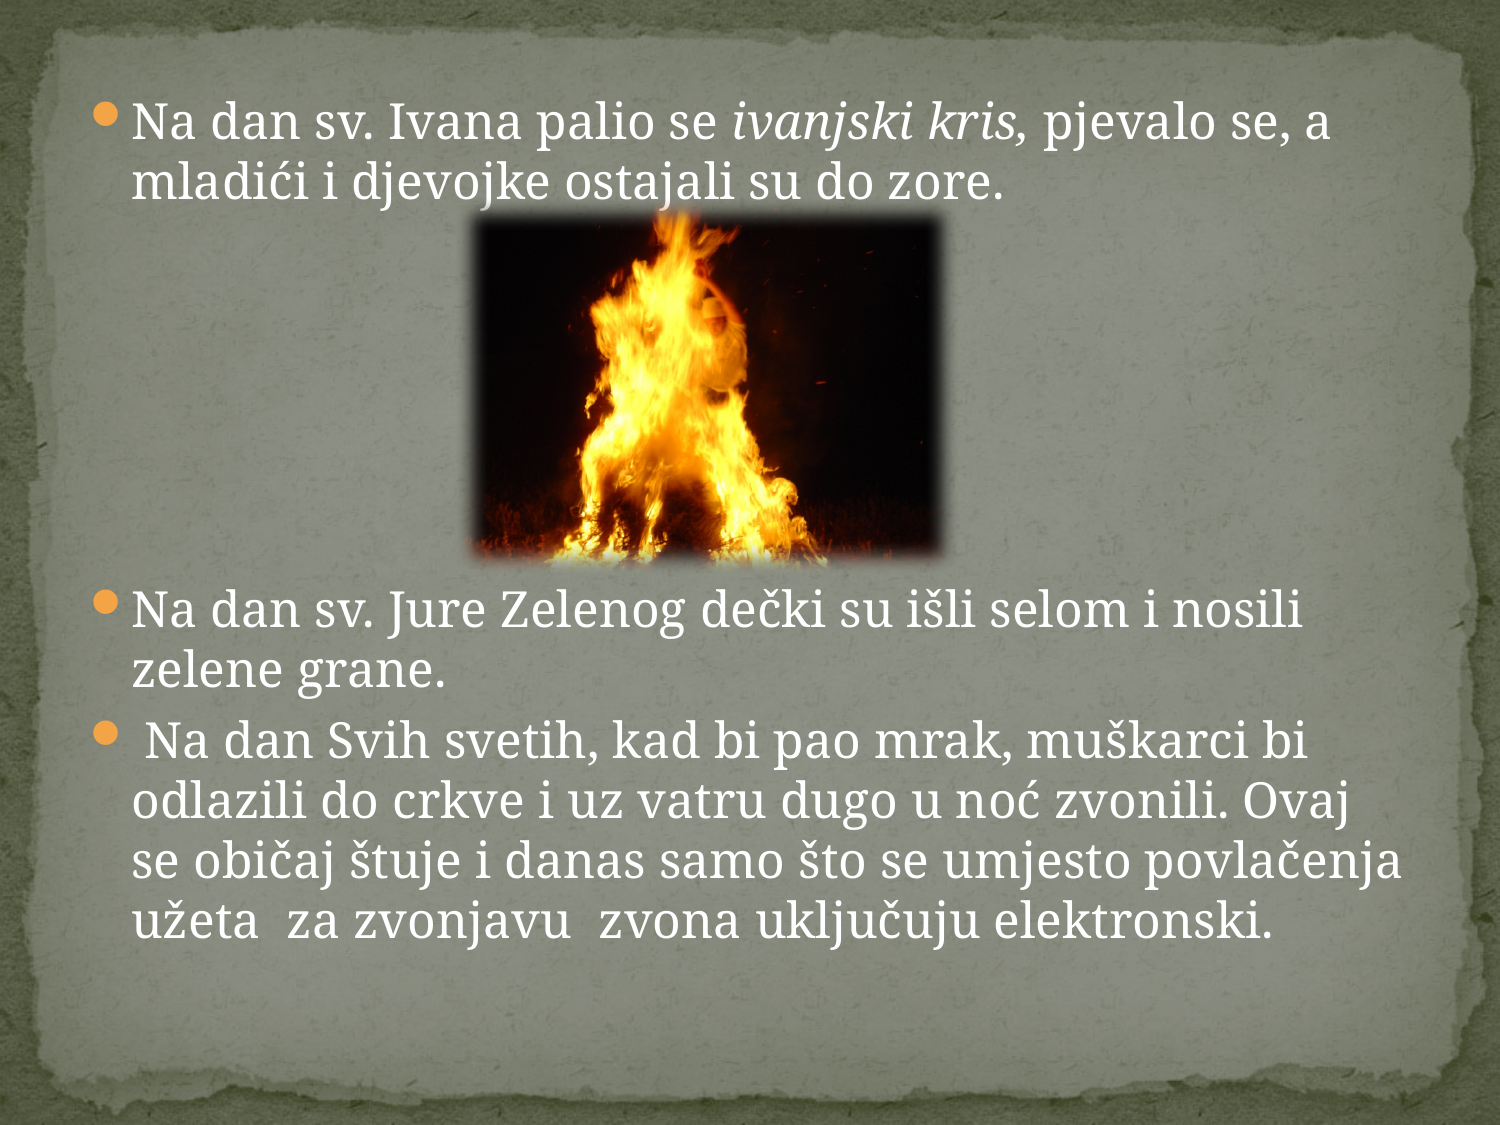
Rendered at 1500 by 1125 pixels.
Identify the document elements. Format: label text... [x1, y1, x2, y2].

picture [457, 199, 959, 573]
list Na dan sv. Ivana palio se ivanjski kris, pjevalo se, a mladići i djevojke ostajali su do zore. Na dan sv. Jure Zelenog dečki su išli selom i nosili zelene grane. Na dan Svih svetih, kad bi pao mrak, muškarci bi odlazili do crkve i uz vatru dugo u noć zvonili. Ovaj se običaj štuje i danas samo što se umjesto povlačenja užeta za zvonjavu zvona uključuju elektronski. [75, 225, 1425, 1005]
title [74, 24, 1425, 225]
